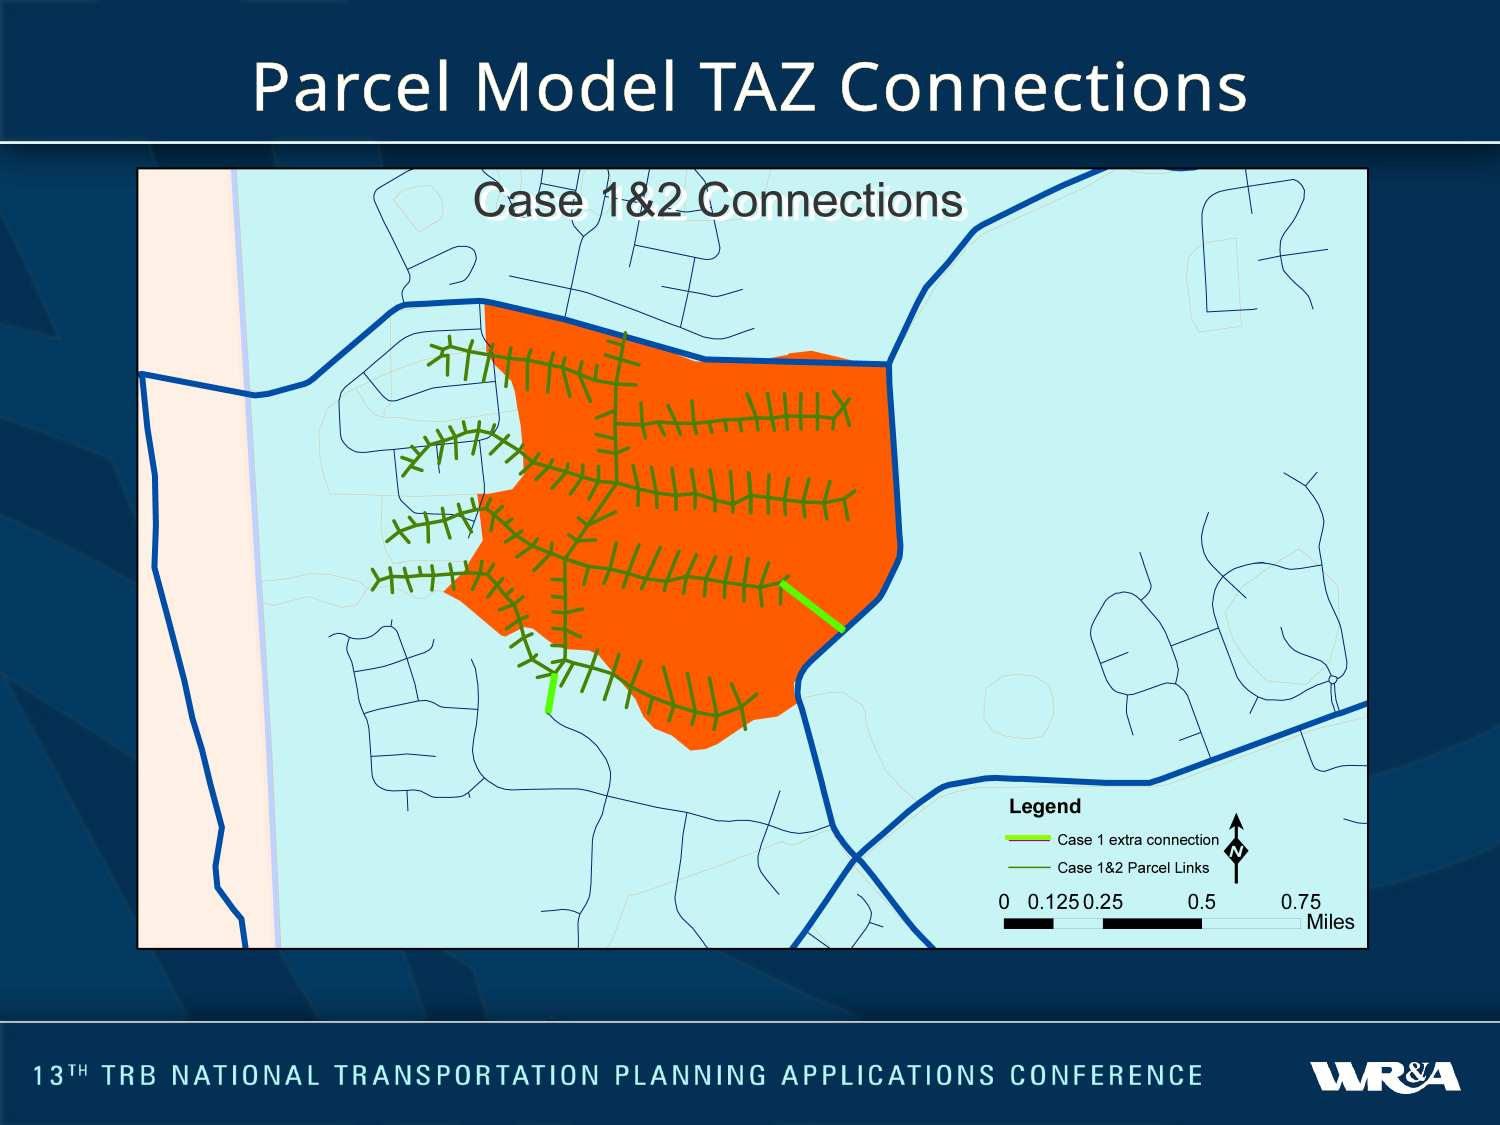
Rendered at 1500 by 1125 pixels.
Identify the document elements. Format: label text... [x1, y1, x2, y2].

picture [0, 0, 1500, 1125]
title Parcel Model TAZ Connections [75, 39, 1425, 129]
